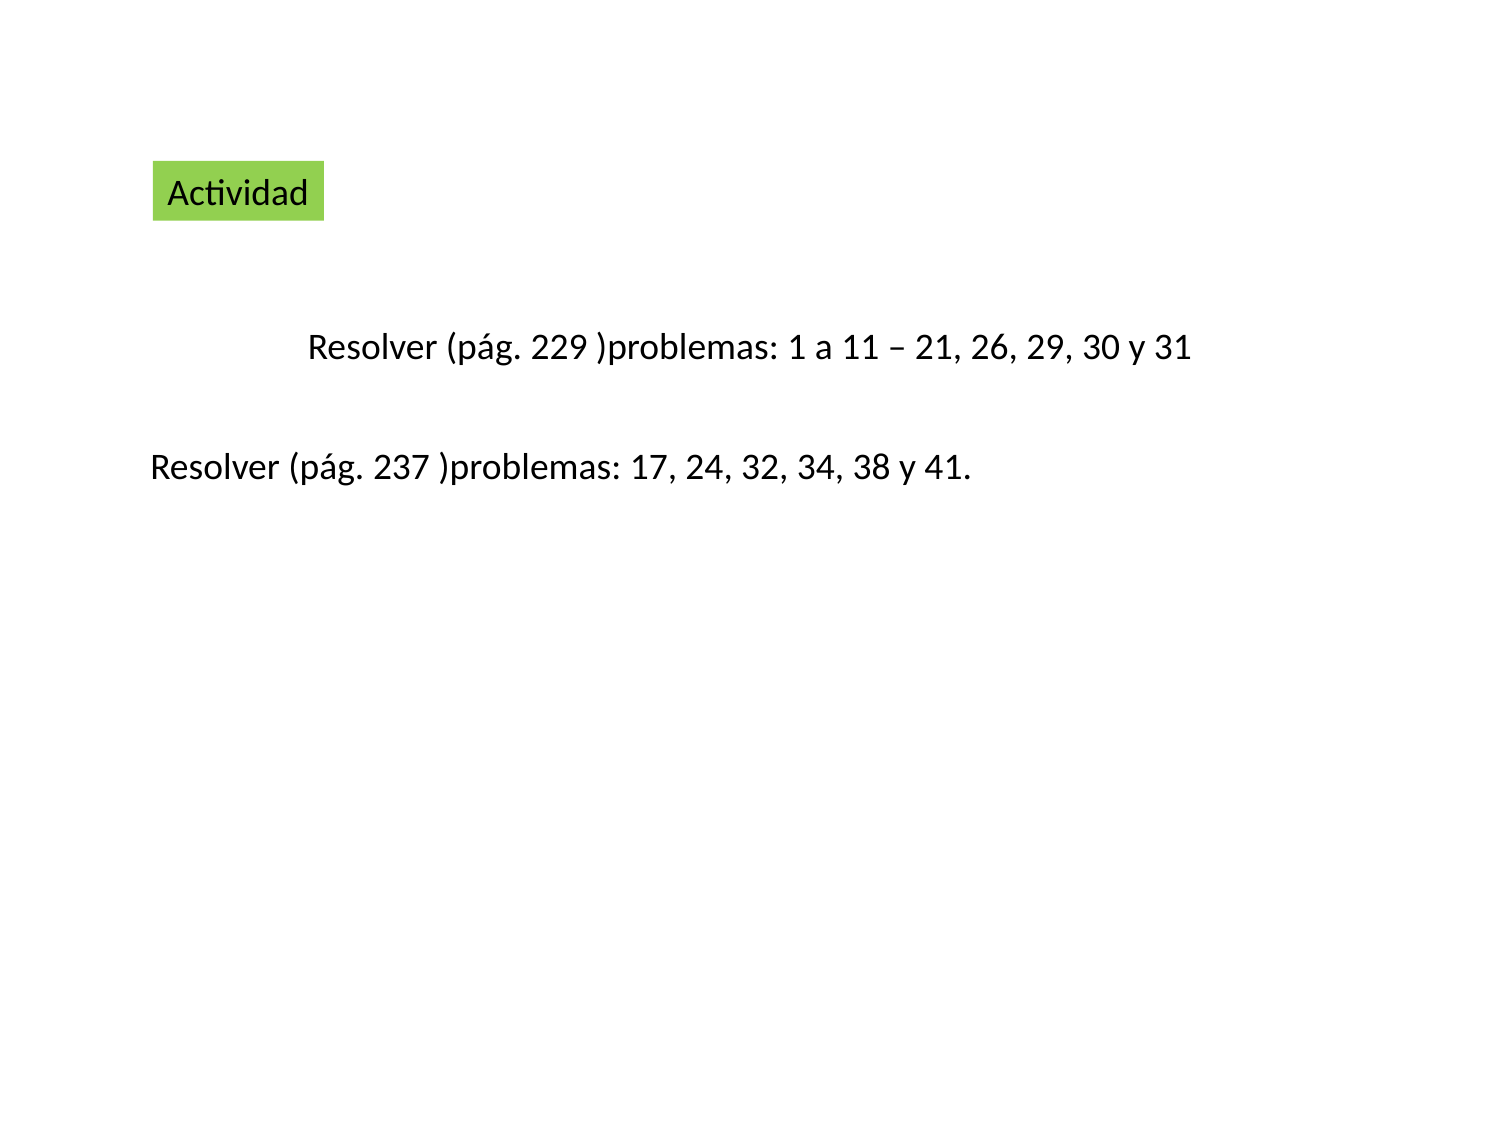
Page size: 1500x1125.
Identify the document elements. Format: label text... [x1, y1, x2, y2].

text_box Resolver (pág. 229 )problemas: 1 a 11 – 21, 26, 29, 30 y 31 [293, 314, 1208, 375]
text_box Resolver (pág. 237 )problemas: 17, 24, 32, 34, 38 y 41. [135, 434, 1329, 495]
text_box Actividad [152, 160, 324, 221]
